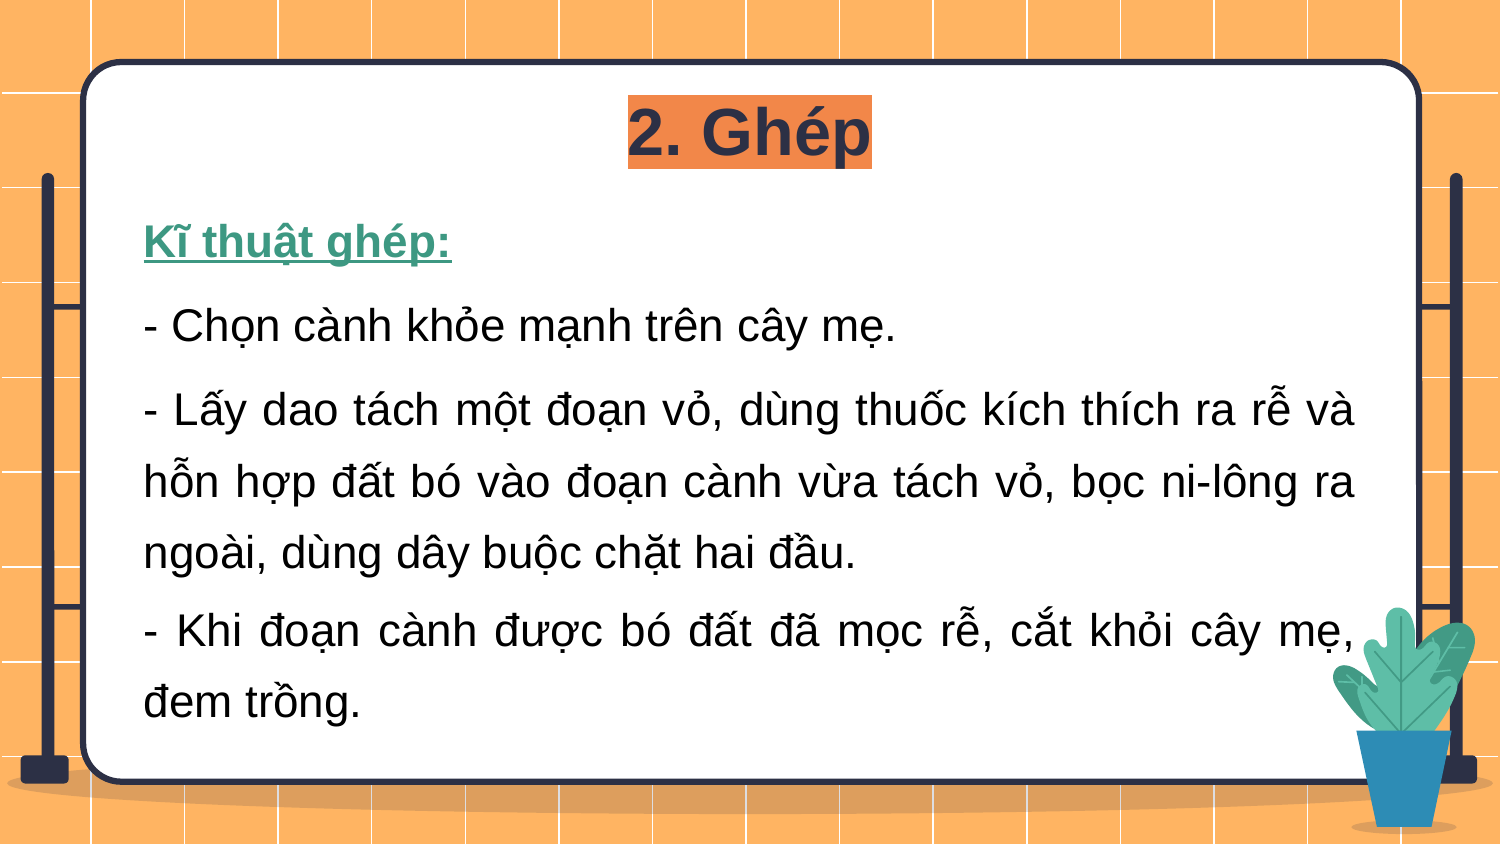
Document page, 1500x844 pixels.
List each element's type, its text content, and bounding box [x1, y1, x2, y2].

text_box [1332, 607, 1476, 835]
title 2. Ghép [118, 91, 1382, 166]
text_box Kĩ thuật ghép: - Chọn cành khỏe mạnh trên cây mẹ. - Lấy dao tách một đoạn vỏ, dùng thuốc kích thích ra rễ và hỗn hợp đất bó vào đoạn cành vừa tách vỏ, bọc ni-lông ra ngoài, dùng dây buộc chặt hai đầu. - Khi đoạn cành được bó đất đã mọc rễ, cắt khỏi cây mẹ, đem trồng. [129, 187, 1371, 735]
